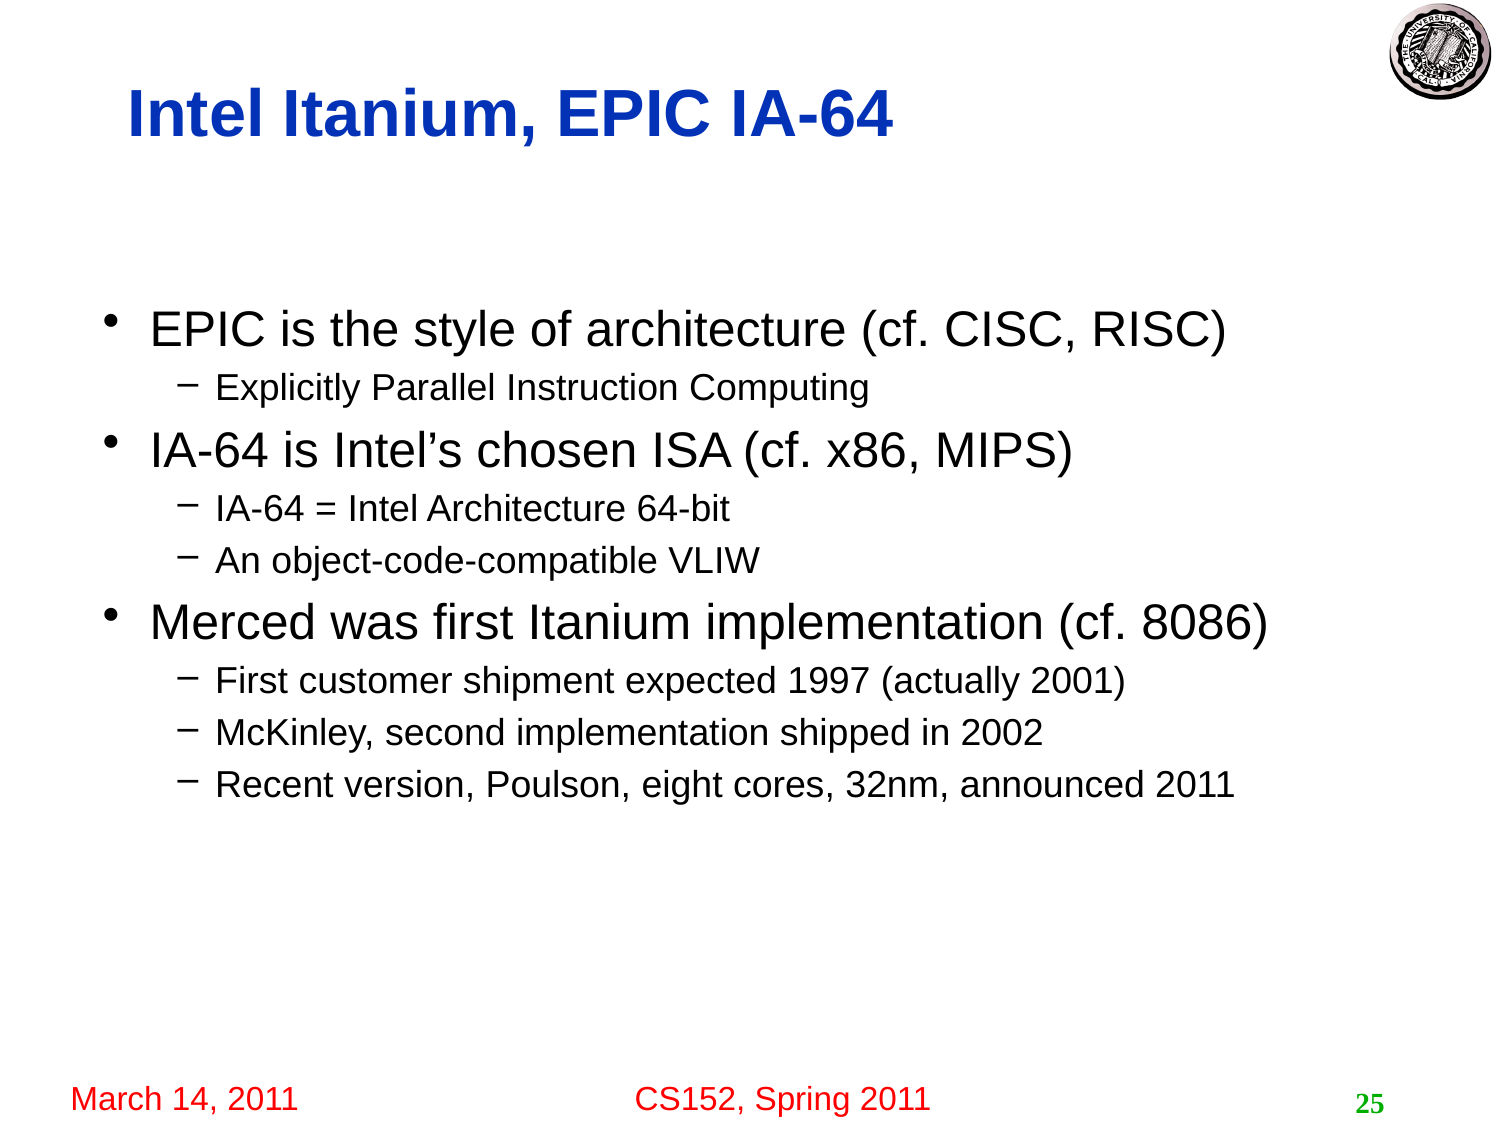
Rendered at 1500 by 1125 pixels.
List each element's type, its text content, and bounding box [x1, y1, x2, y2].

slide_number 25 [924, 1078, 1401, 1125]
list EPIC is the style of architecture (cf. CISC, RISC) Explicitly Parallel Instruction Computing IA-64 is Intel’s chosen ISA (cf. x86, MIPS) IA-64 = Intel Architecture 64-bit An object-code-compatible VLIW Merced was first Itanium implementation (cf. 8086) First customer shipment expected 1997 (actually 2001) McKinley, second implementation shipped in 2002 Recent version, Poulson, eight cores, 32nm, announced 2011 [87, 227, 1388, 881]
title Intel Itanium, EPIC IA-64 [112, 78, 1310, 151]
picture [1378, 0, 1500, 103]
